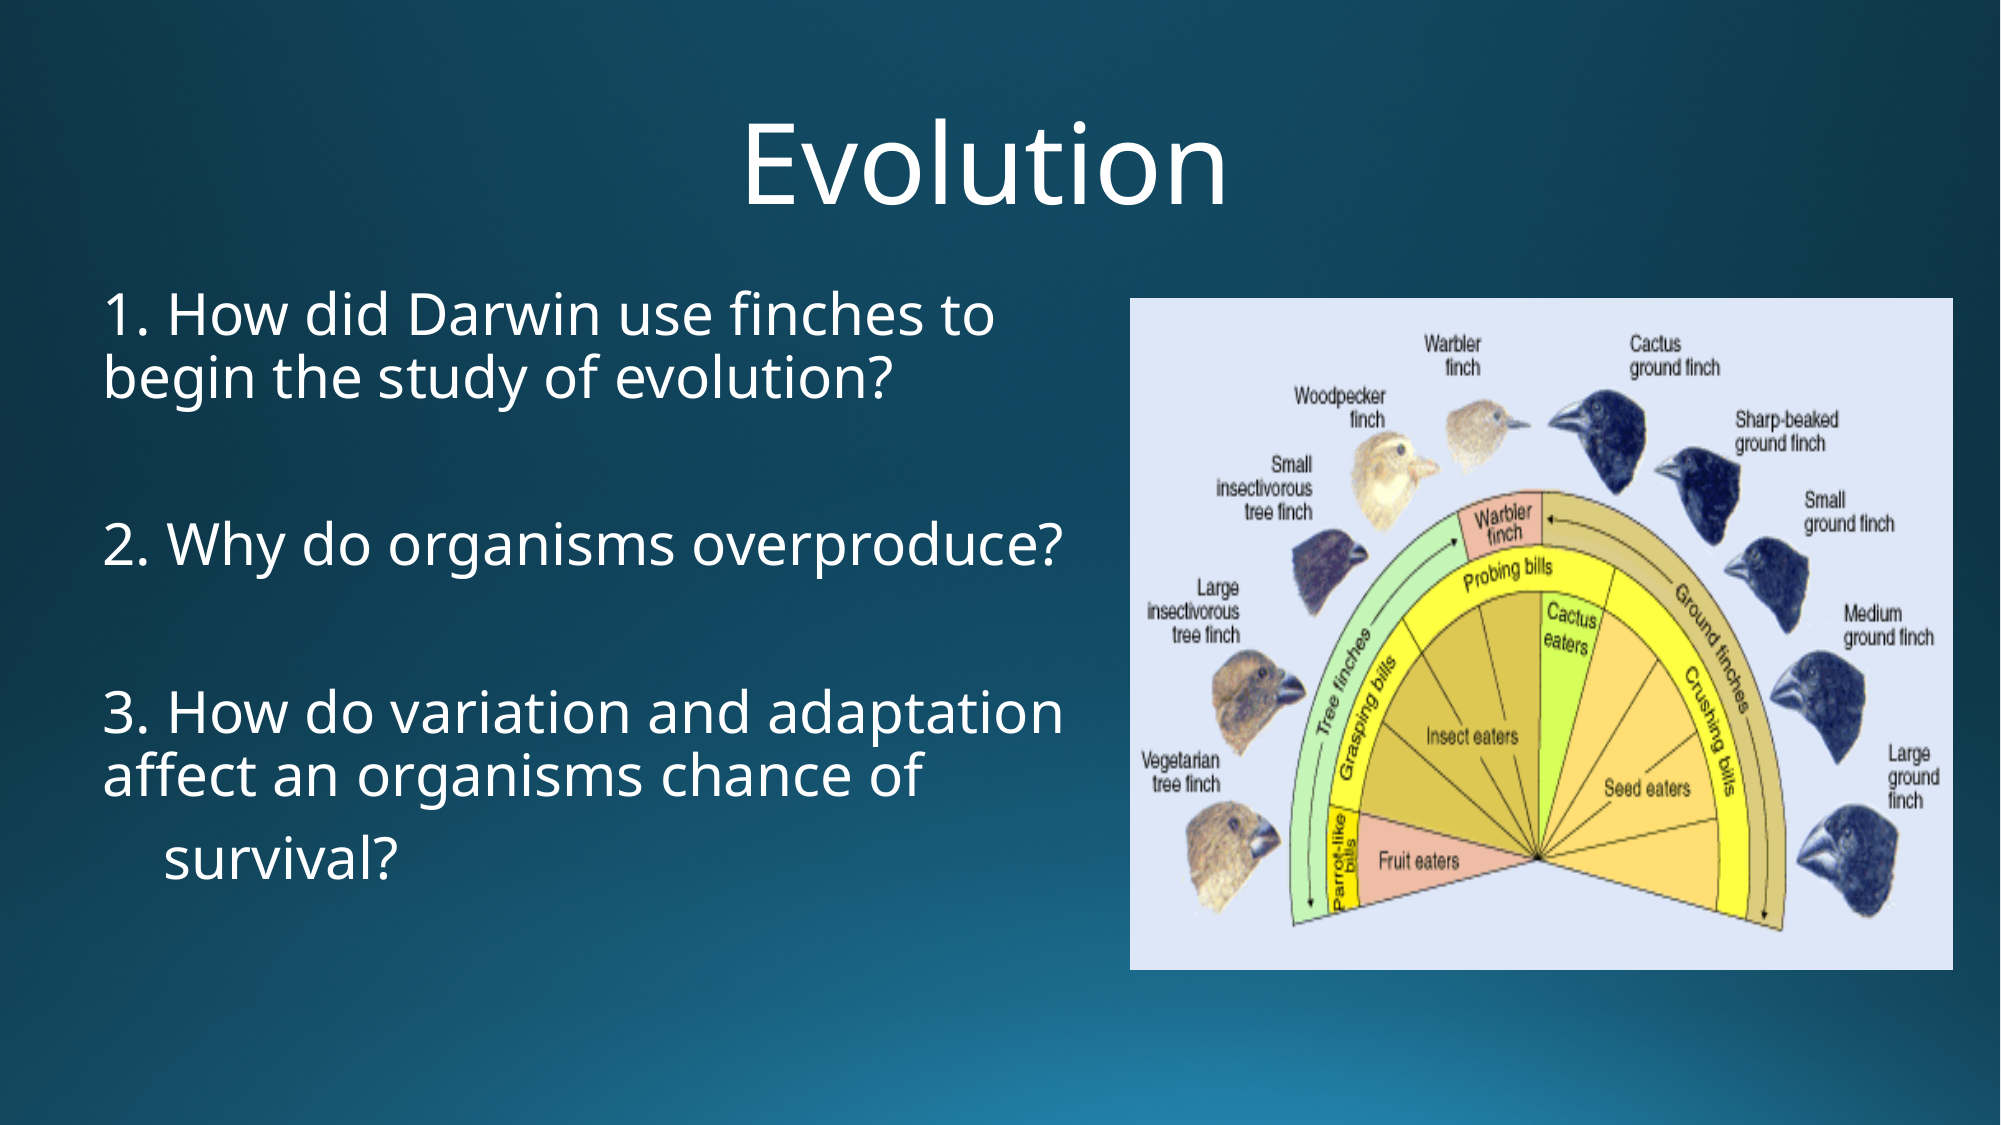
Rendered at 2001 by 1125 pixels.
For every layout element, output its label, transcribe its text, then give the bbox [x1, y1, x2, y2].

picture [0, 0, 2001, 1125]
title Evolution [137, 59, 1863, 278]
list 1. How did Darwin use finches to begin the study of evolution? 2. Why do organisms overproduce? 3. How do variation and adaptation affect an organisms chance of survival? [87, 277, 1131, 992]
